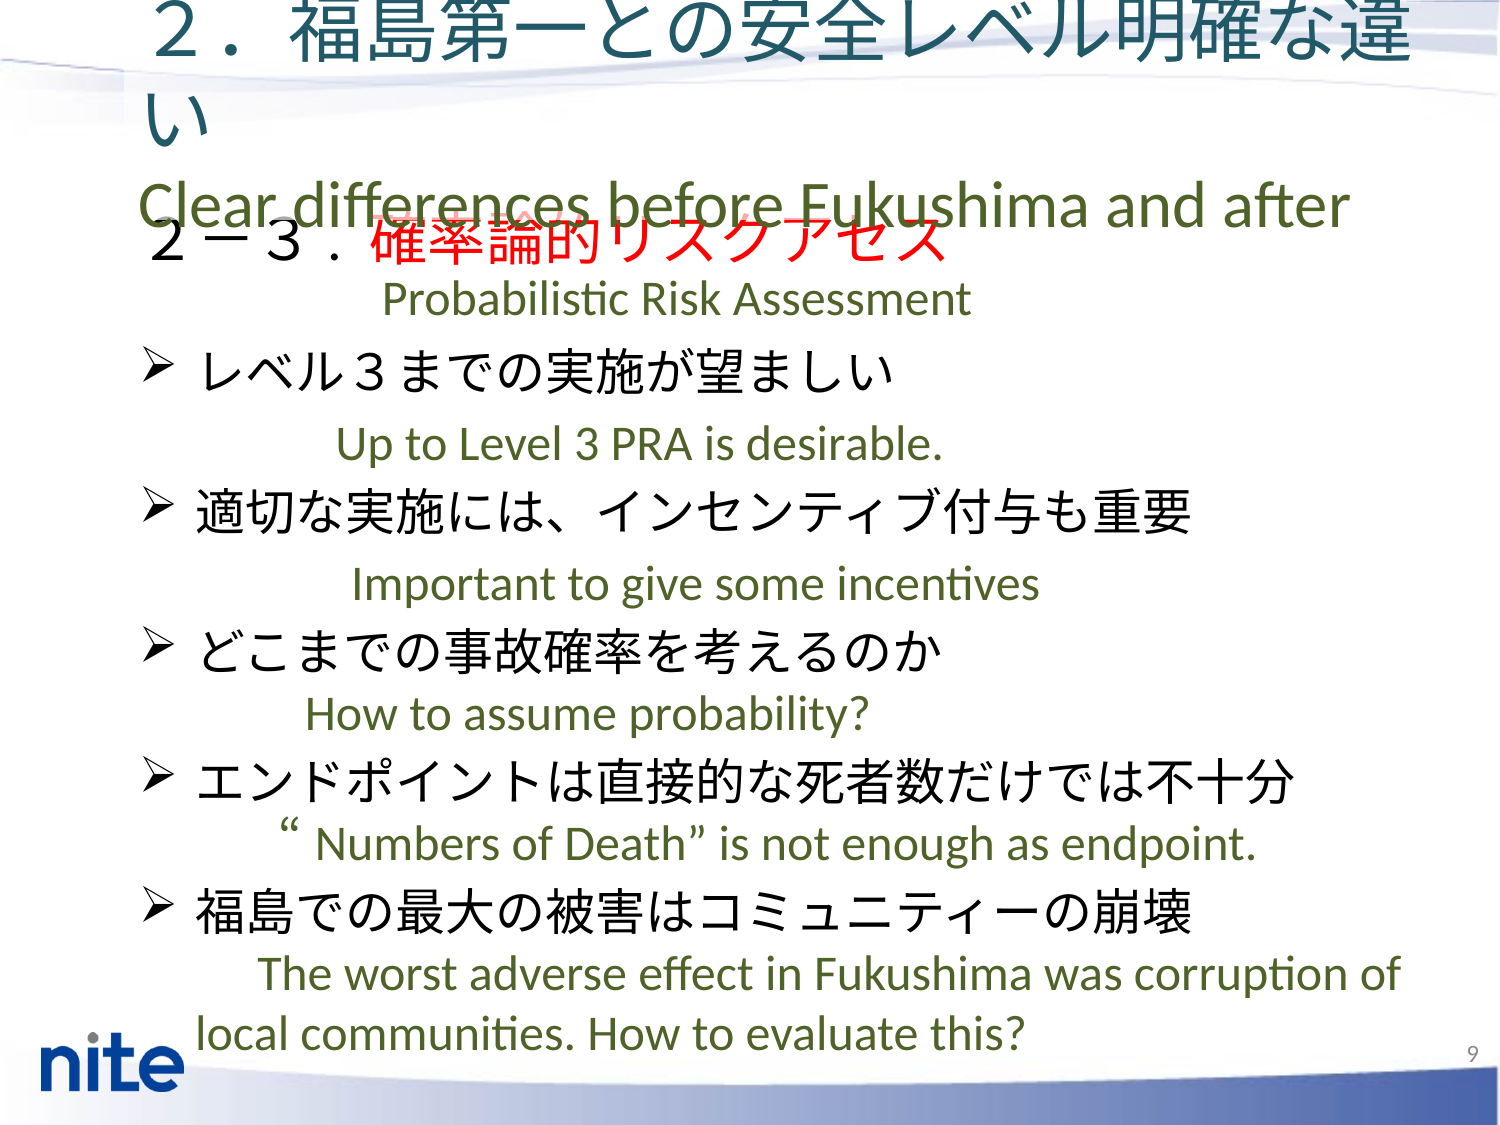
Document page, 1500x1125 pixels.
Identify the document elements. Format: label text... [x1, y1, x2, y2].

slide_number 9 [1144, 1022, 1495, 1083]
picture [0, 0, 1500, 1125]
list ２－３. 確率論的リスクアセス Probabilistic Risk Assessment レベル３までの実施が望ましい Up to Level 3 PRA is desirable. 適切な実施には、インセンティブ付与も重要 Important to give some incentives どこまでの事故確率を考えるのか How to assume probability? エンドポイントは直接的な死者数だけでは不十分 “Numbers of Death” is not enough as endpoint. 福島での最大の被害はコミュニティーの崩壊 The worst adverse effect in Fukushima was corruption of local communities. How to evaluate this? [123, 220, 1447, 876]
text_box ２．福島第一との安全レベル明確な違い Clear differences before Fukushima and after [123, 2, 1500, 220]
